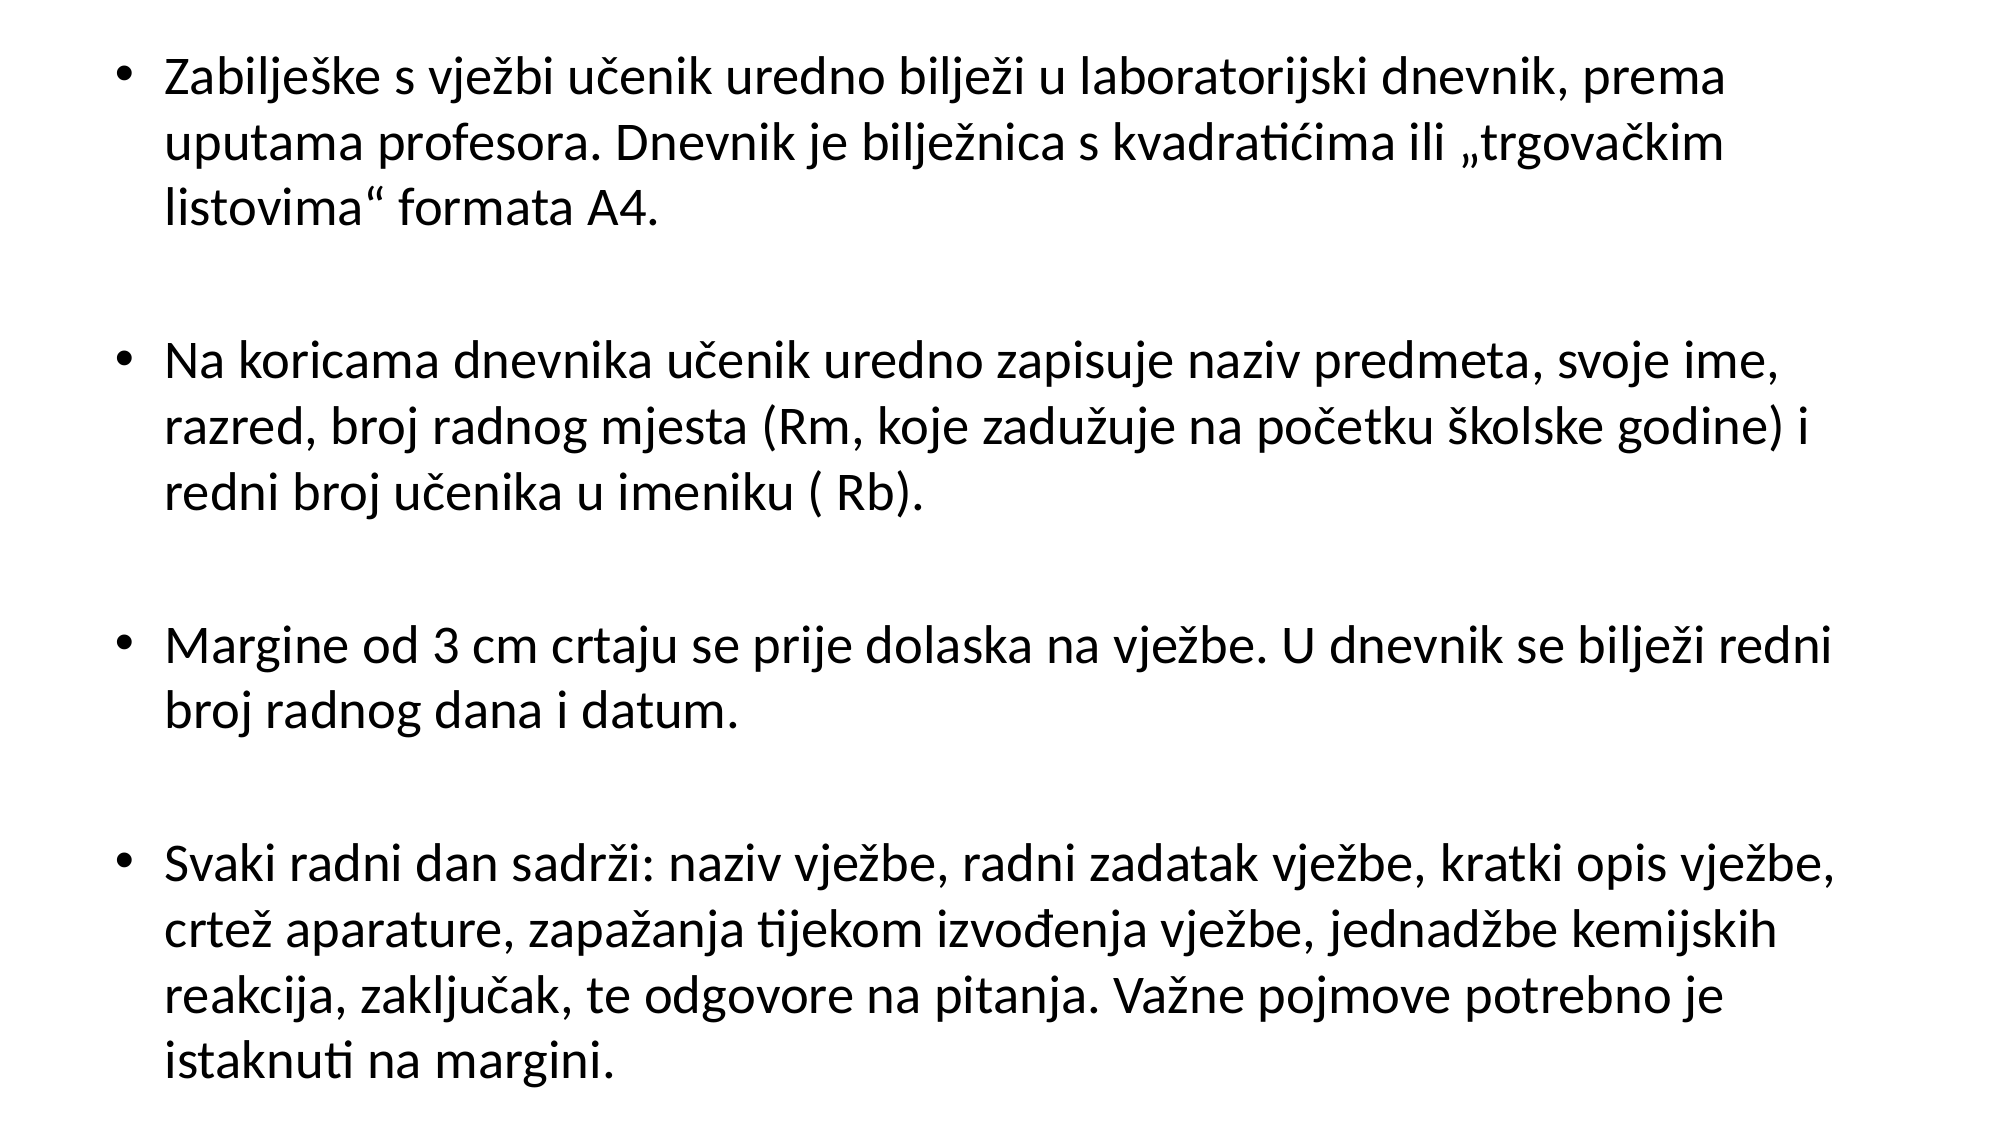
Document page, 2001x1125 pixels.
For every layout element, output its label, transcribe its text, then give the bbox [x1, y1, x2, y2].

list Zabilješke s vježbi učenik uredno bilježi u laboratorijski dnevnik, prema uputama profesora. Dnevnik je bilježnica s kvadratićima ili „trgovačkim listovima“ formata A4. Na koricama dnevnika učenik uredno zapisuje naziv predmeta, svoje ime, razred, broj radnog mjesta (Rm, koje zadužuje na početku školske godine) i redni broj učenika u imeniku ( Rb). Margine od 3 cm crtaju se prije dolaska na vježbe. U dnevnik se bilježi redni broj radnog dana i datum. Svaki radni dan sadrži: naziv vježbe, radni zadatak vježbe, kratki opis vježbe, crtež aparature, zapažanja tijekom izvođenja vježbe, jednadžbe kemijskih reakcija, zaključak, te odgovore na pitanja. Važne pojmove potrebno je istaknuti na margini. [99, 32, 1900, 1105]
